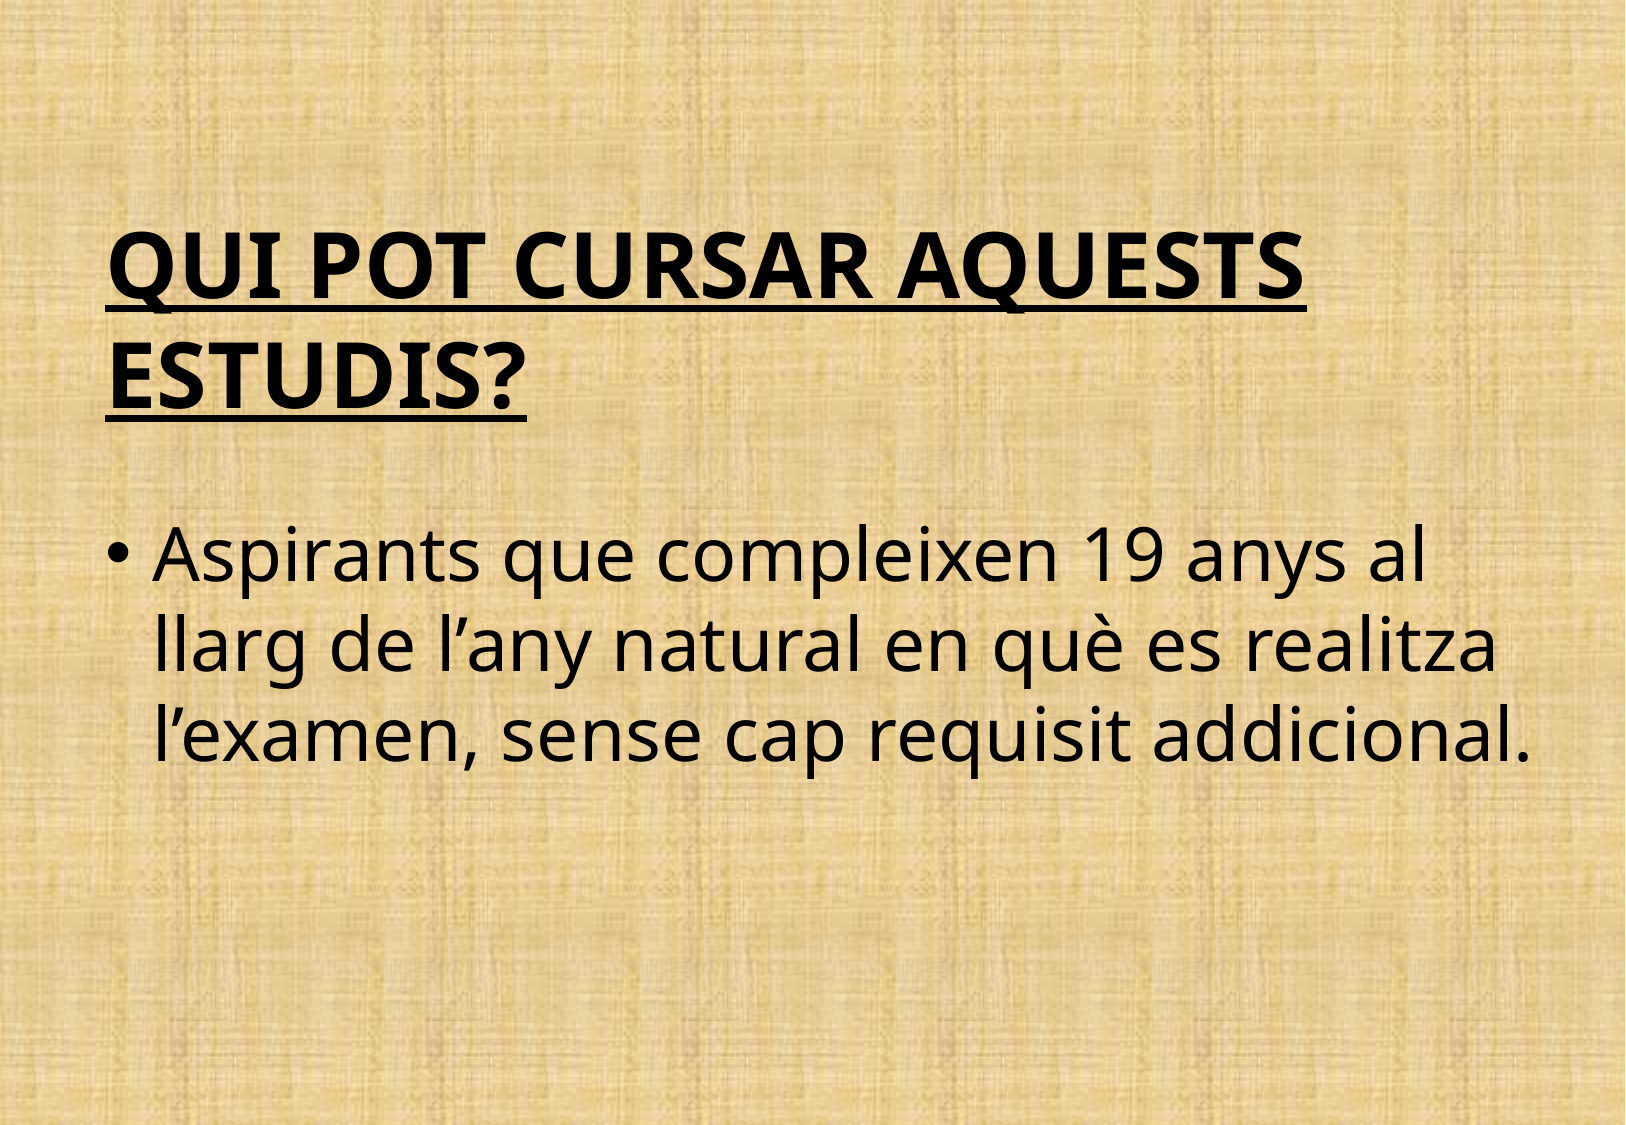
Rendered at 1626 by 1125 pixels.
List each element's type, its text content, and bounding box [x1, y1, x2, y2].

text_box QUI POT CURSAR AQUESTS ESTUDIS? Aspirants que compleixen 19 anys al llarg de l’any natural en què es realitza l’examen, sense cap requisit addicional. [90, 199, 1575, 874]
picture [0, 0, 1626, 1125]
